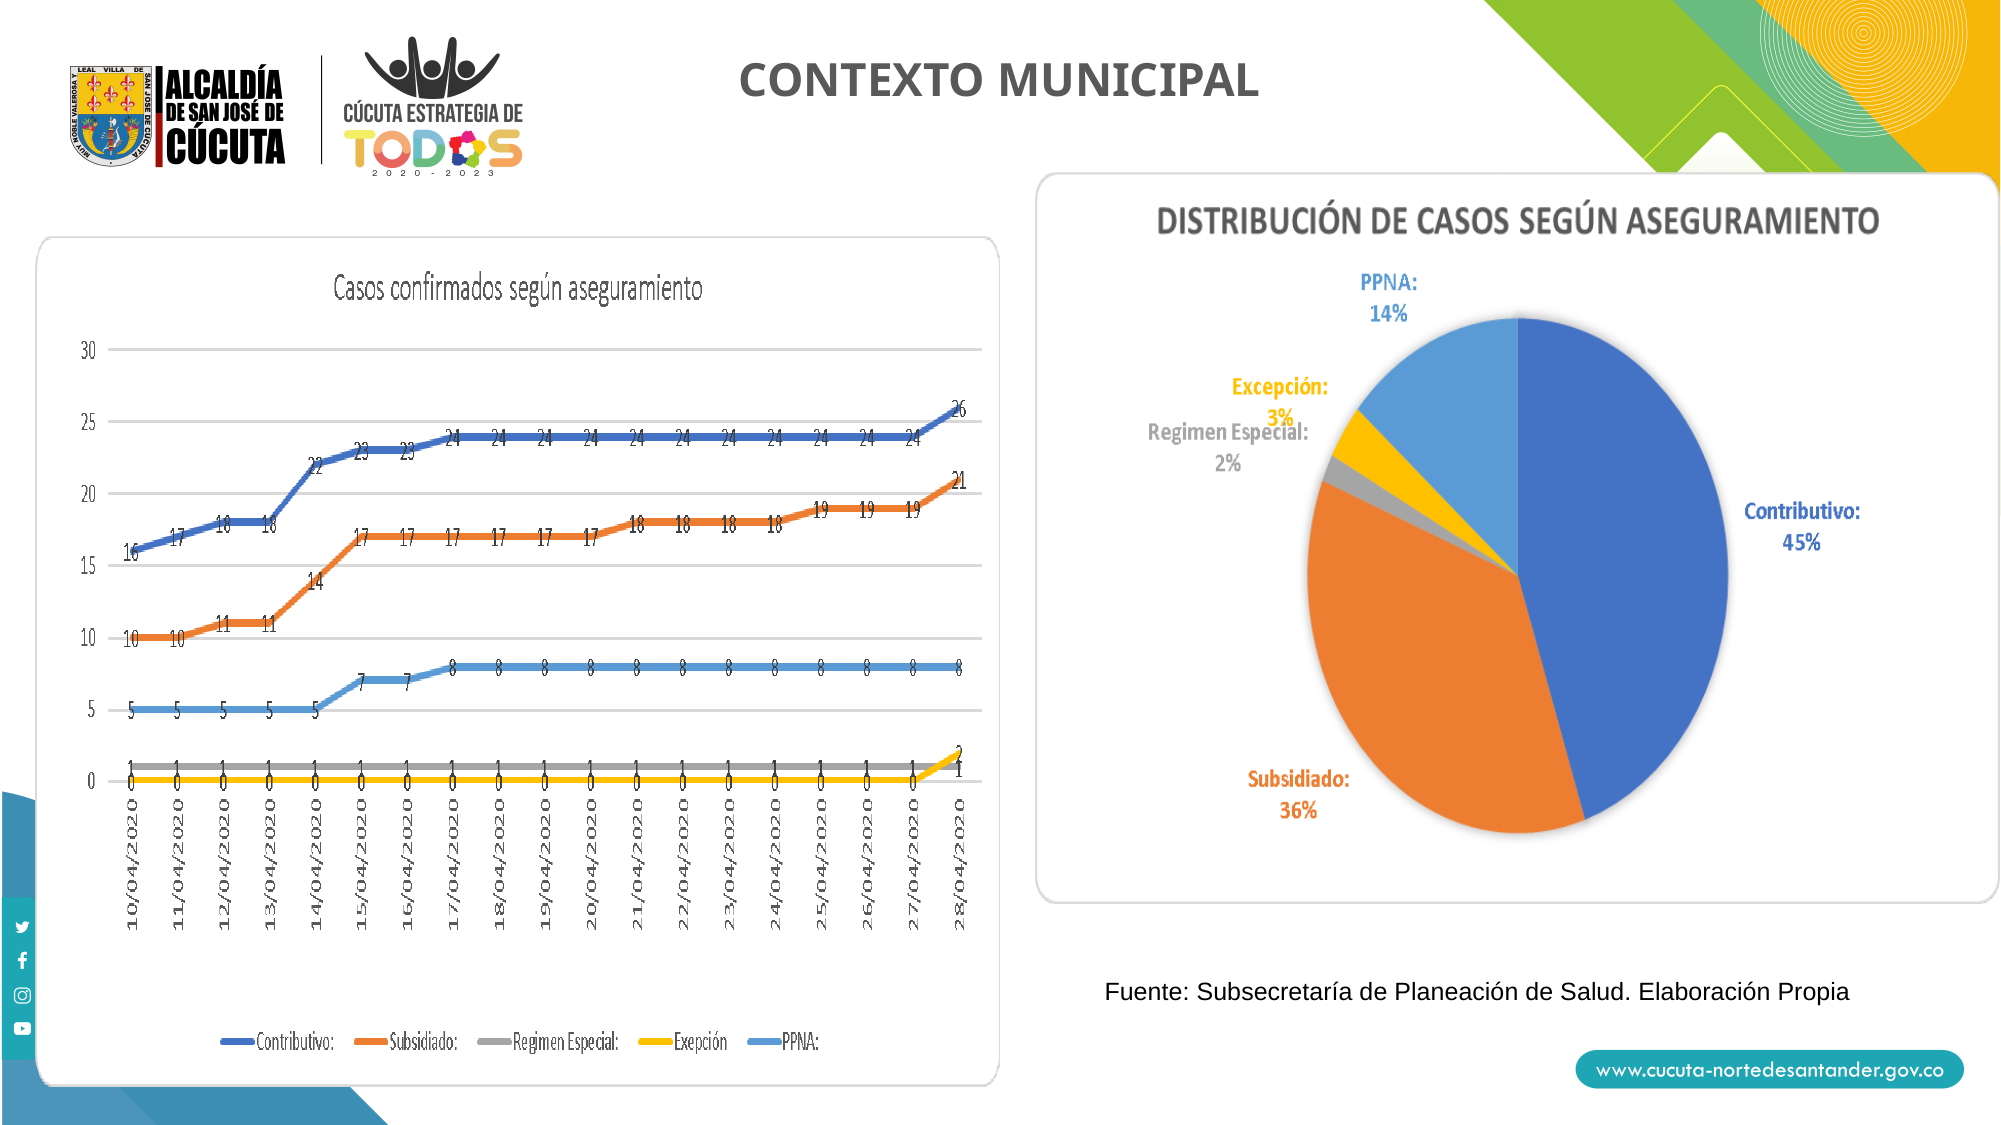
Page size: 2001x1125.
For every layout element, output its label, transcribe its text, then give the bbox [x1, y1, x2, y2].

text_box CONTEXTO MUNICIPAL [547, 38, 1453, 125]
text_box Fuente: Subsecretaría de Planeación de Salud. Elaboración Propia [1089, 965, 2000, 1013]
picture [0, 0, 2001, 1125]
